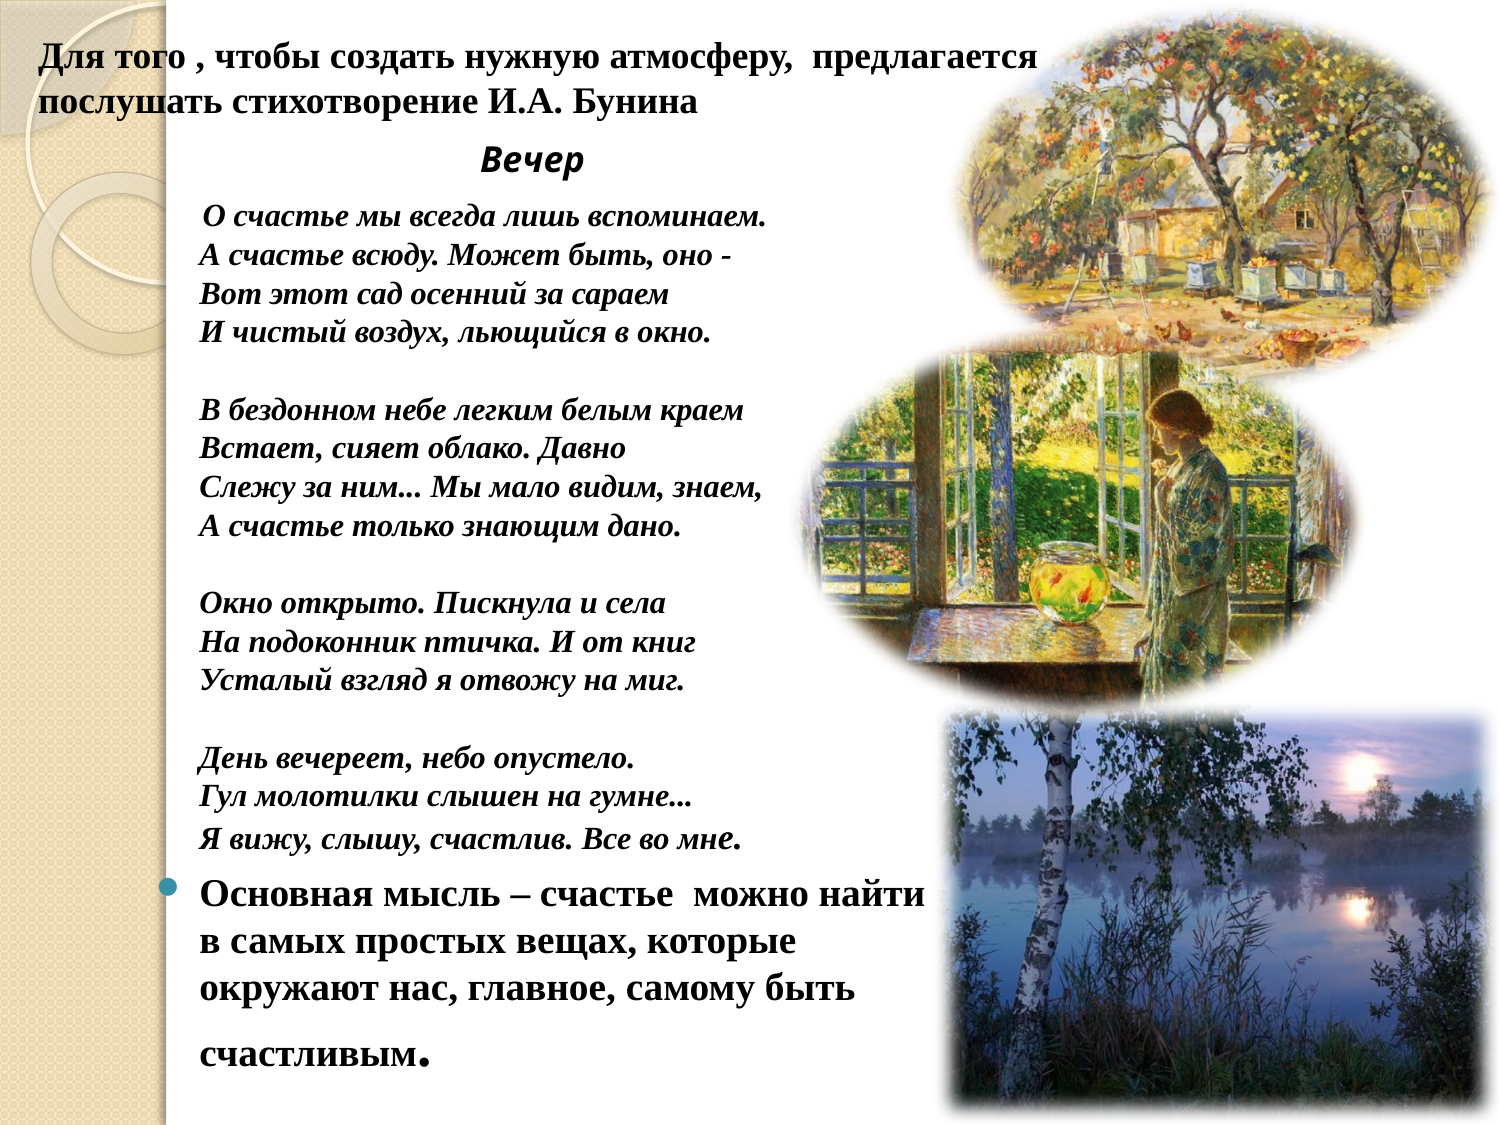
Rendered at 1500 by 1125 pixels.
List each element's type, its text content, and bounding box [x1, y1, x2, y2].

text_box Для того , чтобы создать нужную атмосферу, предлагается послушать стихотворение И.А. Бунина [23, 23, 934, 129]
picture [784, 0, 1500, 1125]
list Вечер О счастье мы всегда лишь вспоминаем. А счастье всюду. Может быть, оно - Вот этот сад осенний за сараем И чистый воздух, льющийся в окно. В бездонном небе легким белым краем Встает, сияет облако. Давно Слежу за ним... Мы мало видим, знаем, А счастье только знающим дано. Окно открыто. Пискнула и села На подоконник птичка. И от книг Усталый взгляд я отвожу на миг. День вечереет, небо опустело. Гул молотилки слышен на гумне... Я вижу, слышу, счастлив. Все во мне. Основная мысль – счастье можно найти в самых простых вещах, которые окружают нас, главное, самому быть счастливым. [128, 129, 934, 1090]
